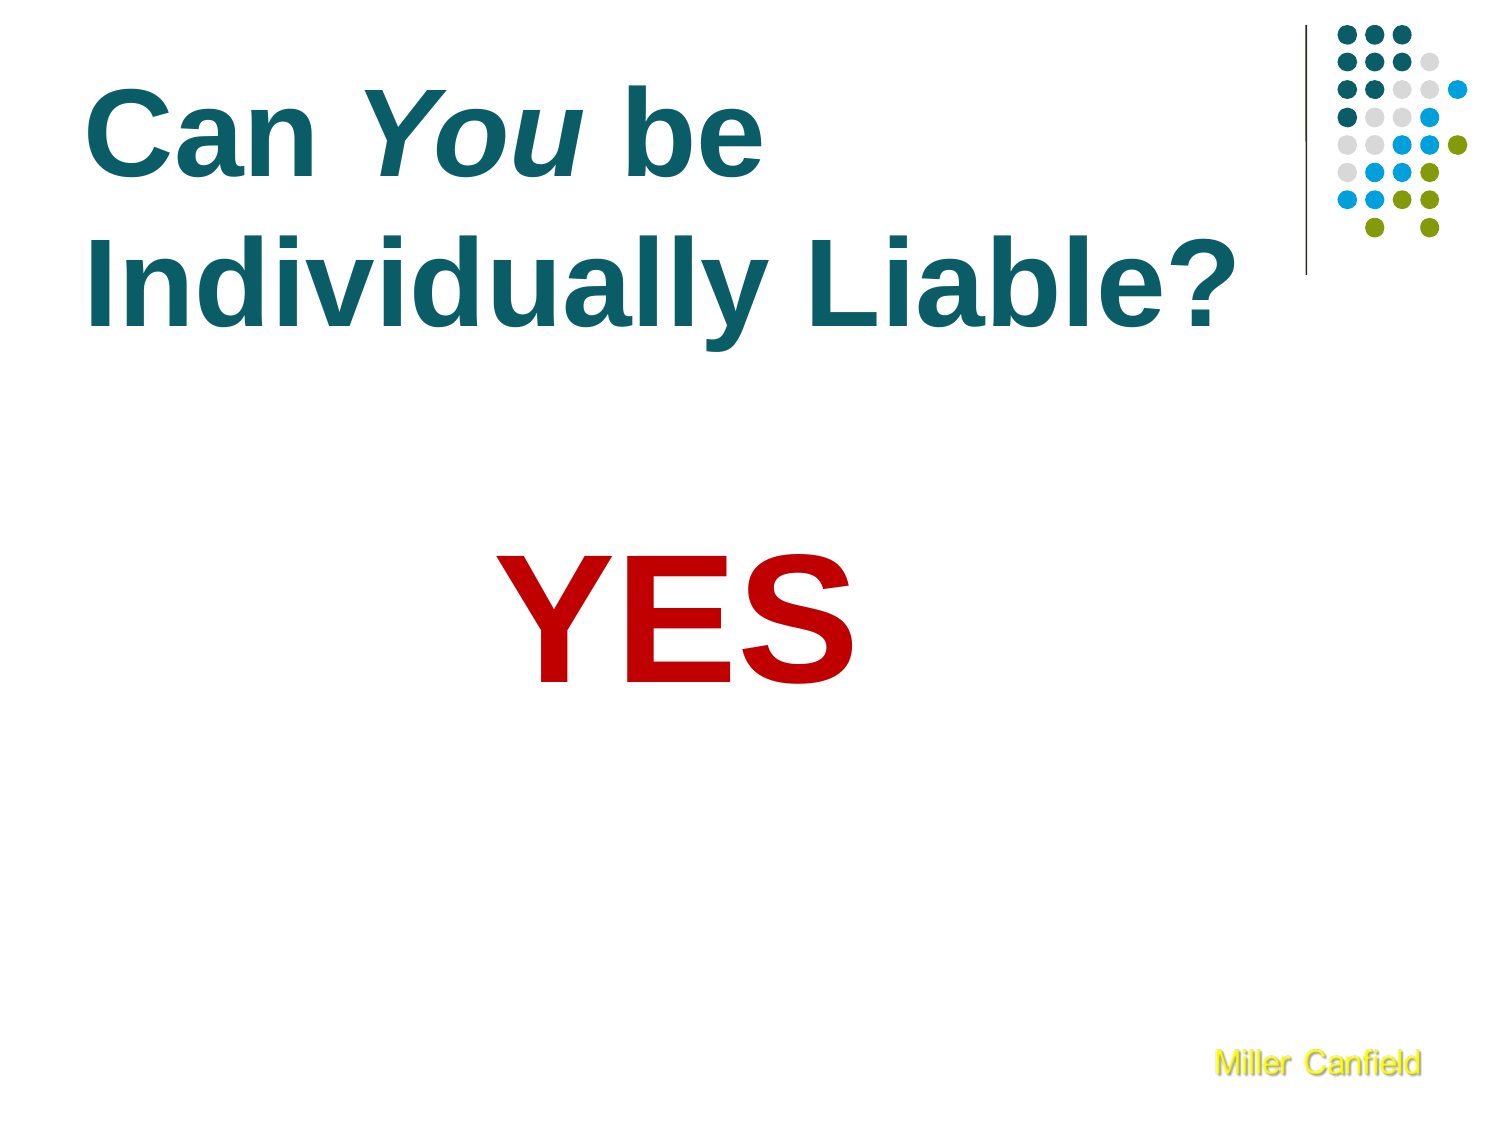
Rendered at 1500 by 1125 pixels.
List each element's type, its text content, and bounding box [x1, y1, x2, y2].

text_box YES [478, 491, 875, 726]
title Can You be Individually Liable? [69, 79, 1416, 360]
picture [598, 1029, 1452, 1108]
